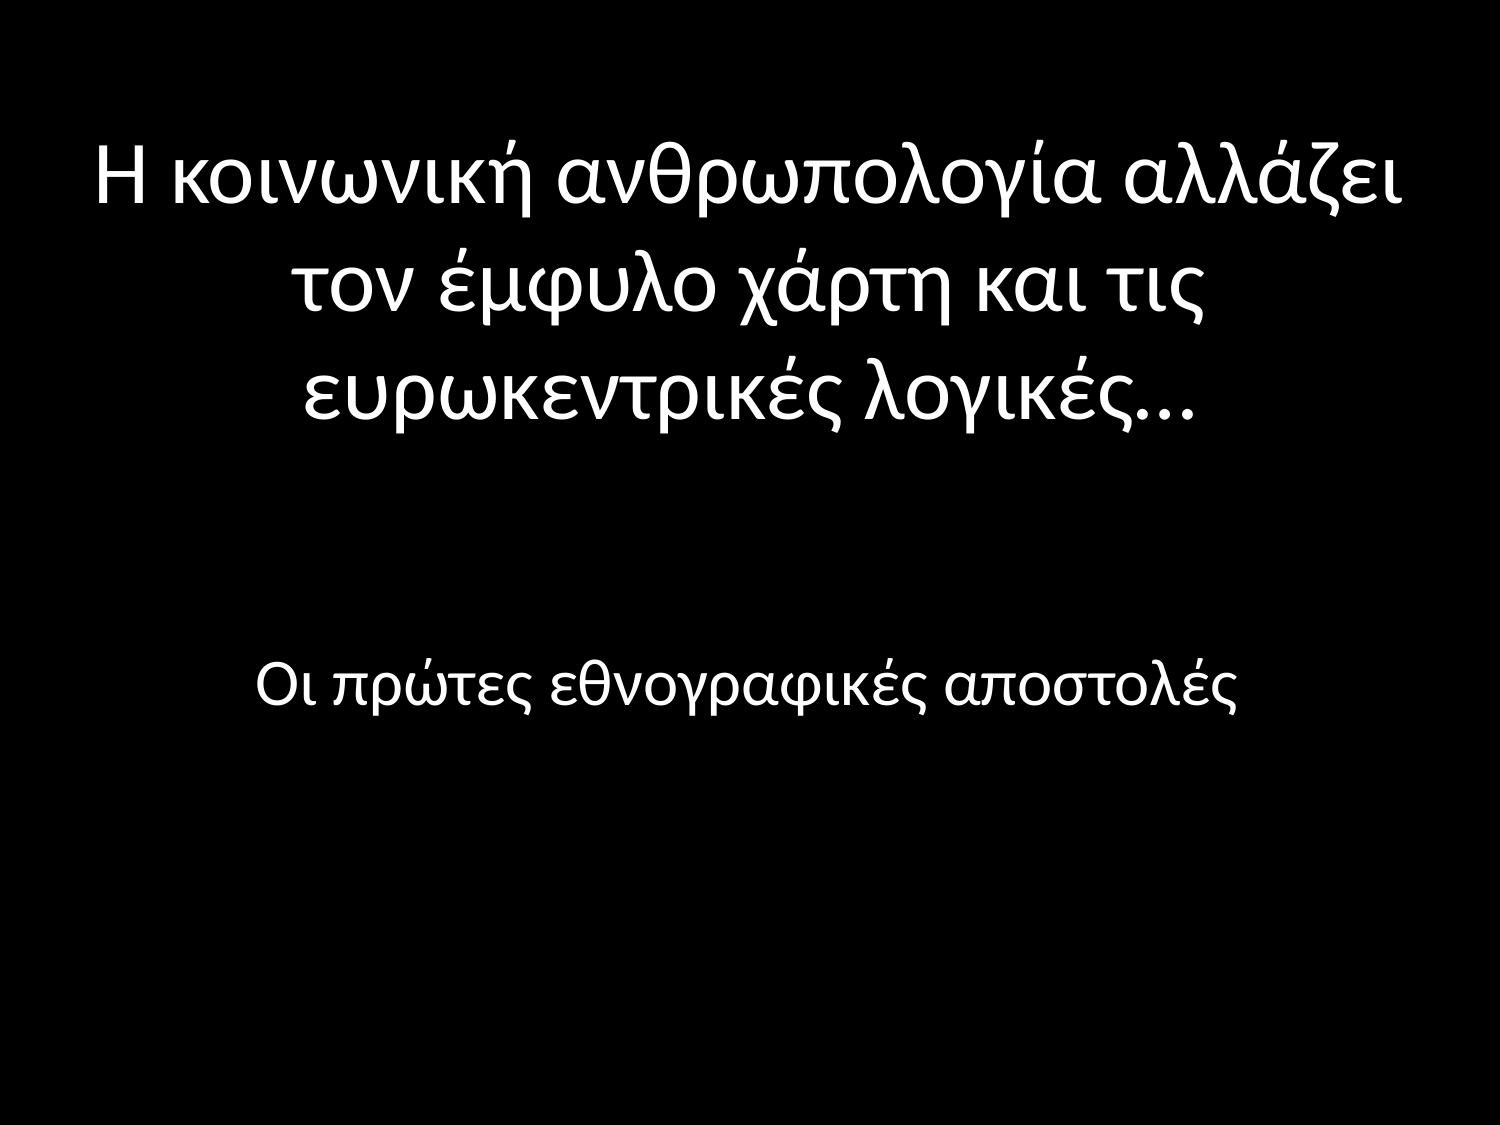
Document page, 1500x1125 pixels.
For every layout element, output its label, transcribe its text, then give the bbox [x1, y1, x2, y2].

list Οι πρώτες εθνογραφικές αποστολές [75, 351, 1425, 1005]
title Η κοινωνική ανθρωπολογία αλλάζει τον έμφυλο χάρτη και τις ευρωκεντρικές λογικές… [75, 105, 1425, 351]
